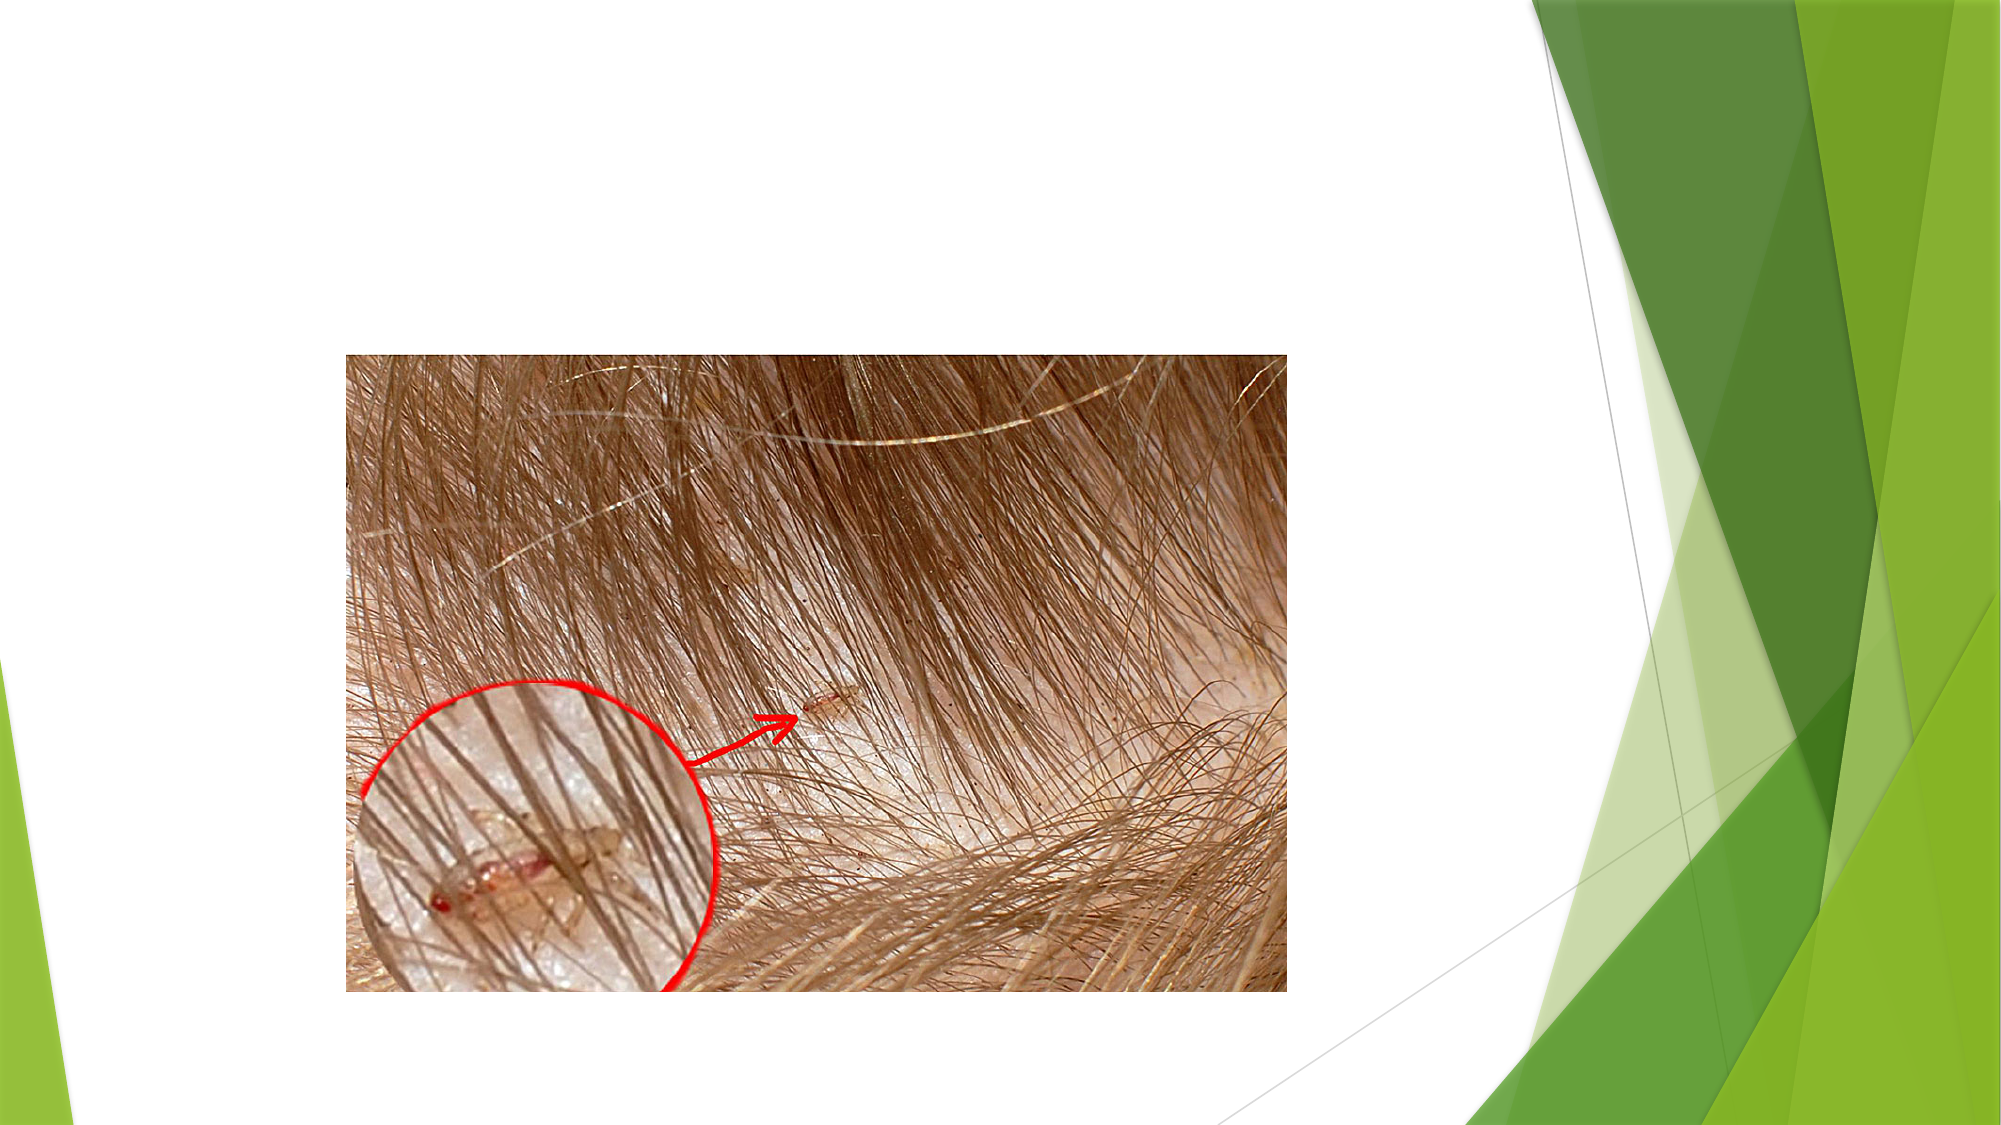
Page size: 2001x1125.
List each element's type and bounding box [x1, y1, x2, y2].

list [345, 353, 1287, 992]
